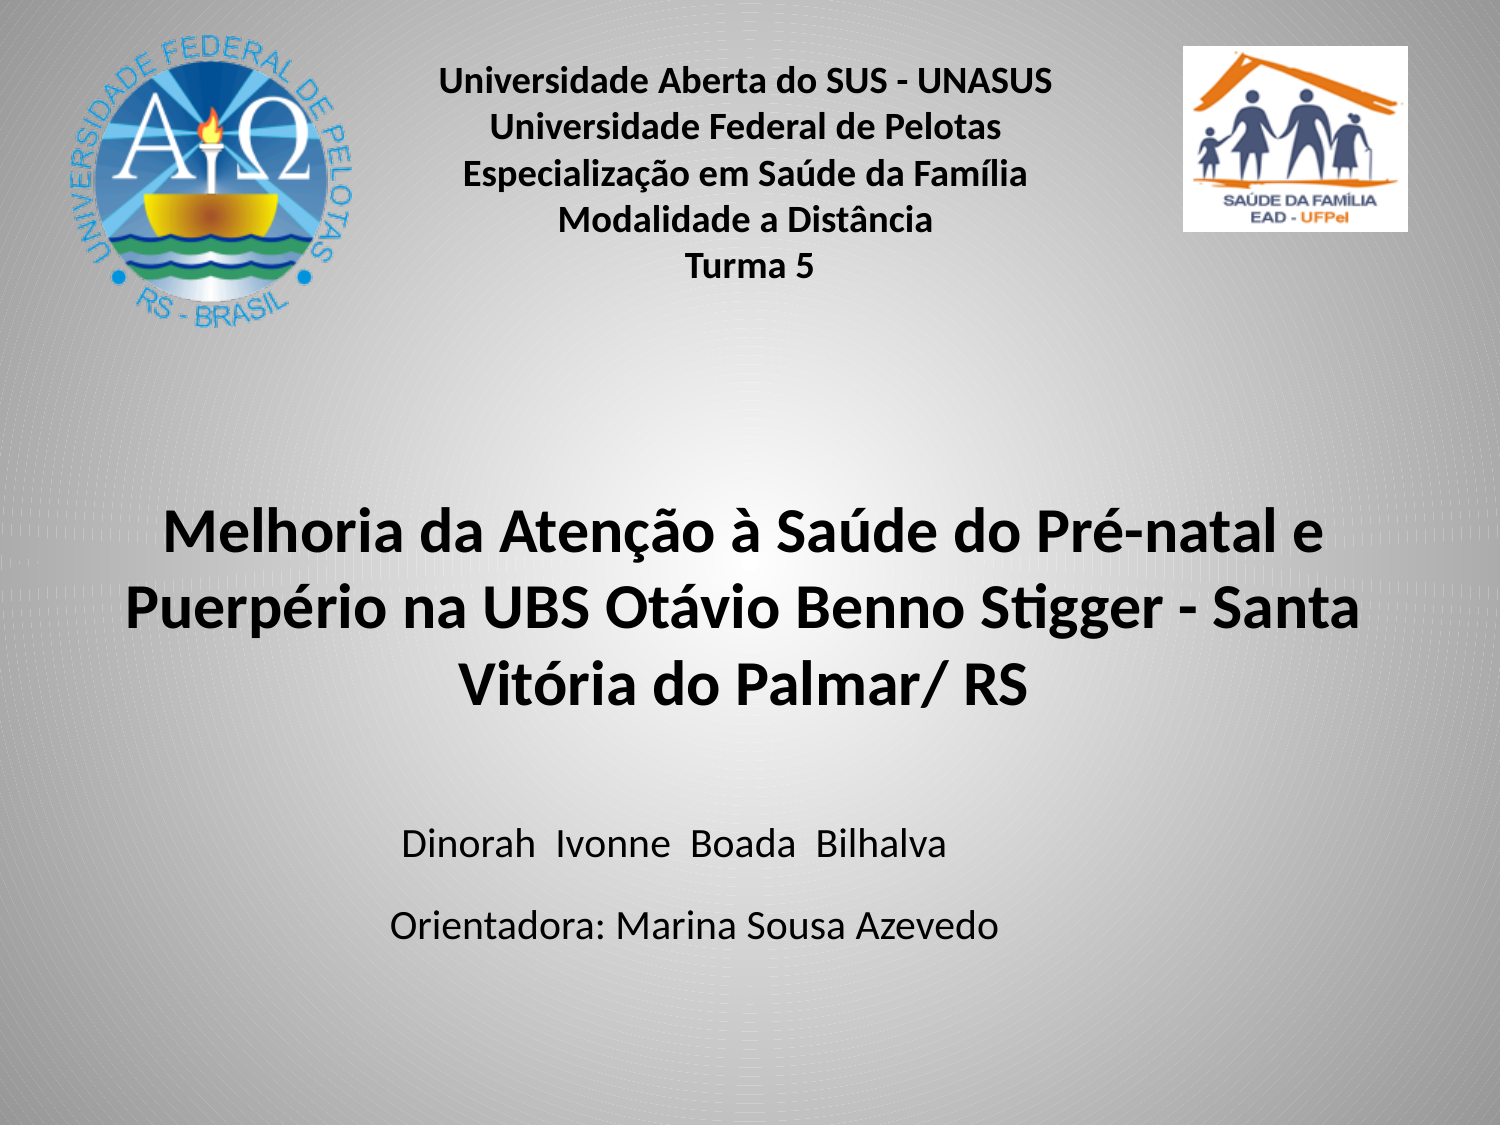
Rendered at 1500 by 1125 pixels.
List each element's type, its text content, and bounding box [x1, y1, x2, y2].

picture [70, 34, 352, 329]
picture [1183, 46, 1409, 233]
text_box Orientadora: Marina Sousa Azevedo [375, 890, 1041, 956]
subtitle Melhoria da Atenção à Saúde do Pré-natal e Puerpério na UBS Otávio Benno Stigger - Santa Vitória do Palmar/ RS [81, 480, 1407, 727]
title Universidade Aberta do SUS - UNASUS Universidade Federal de Pelotas Especialização em Saúde da Família Modalidade a Distância Turma 5 [112, 46, 1388, 387]
text_box Dinorah Ivonne Boada Bilhalva [386, 808, 997, 874]
